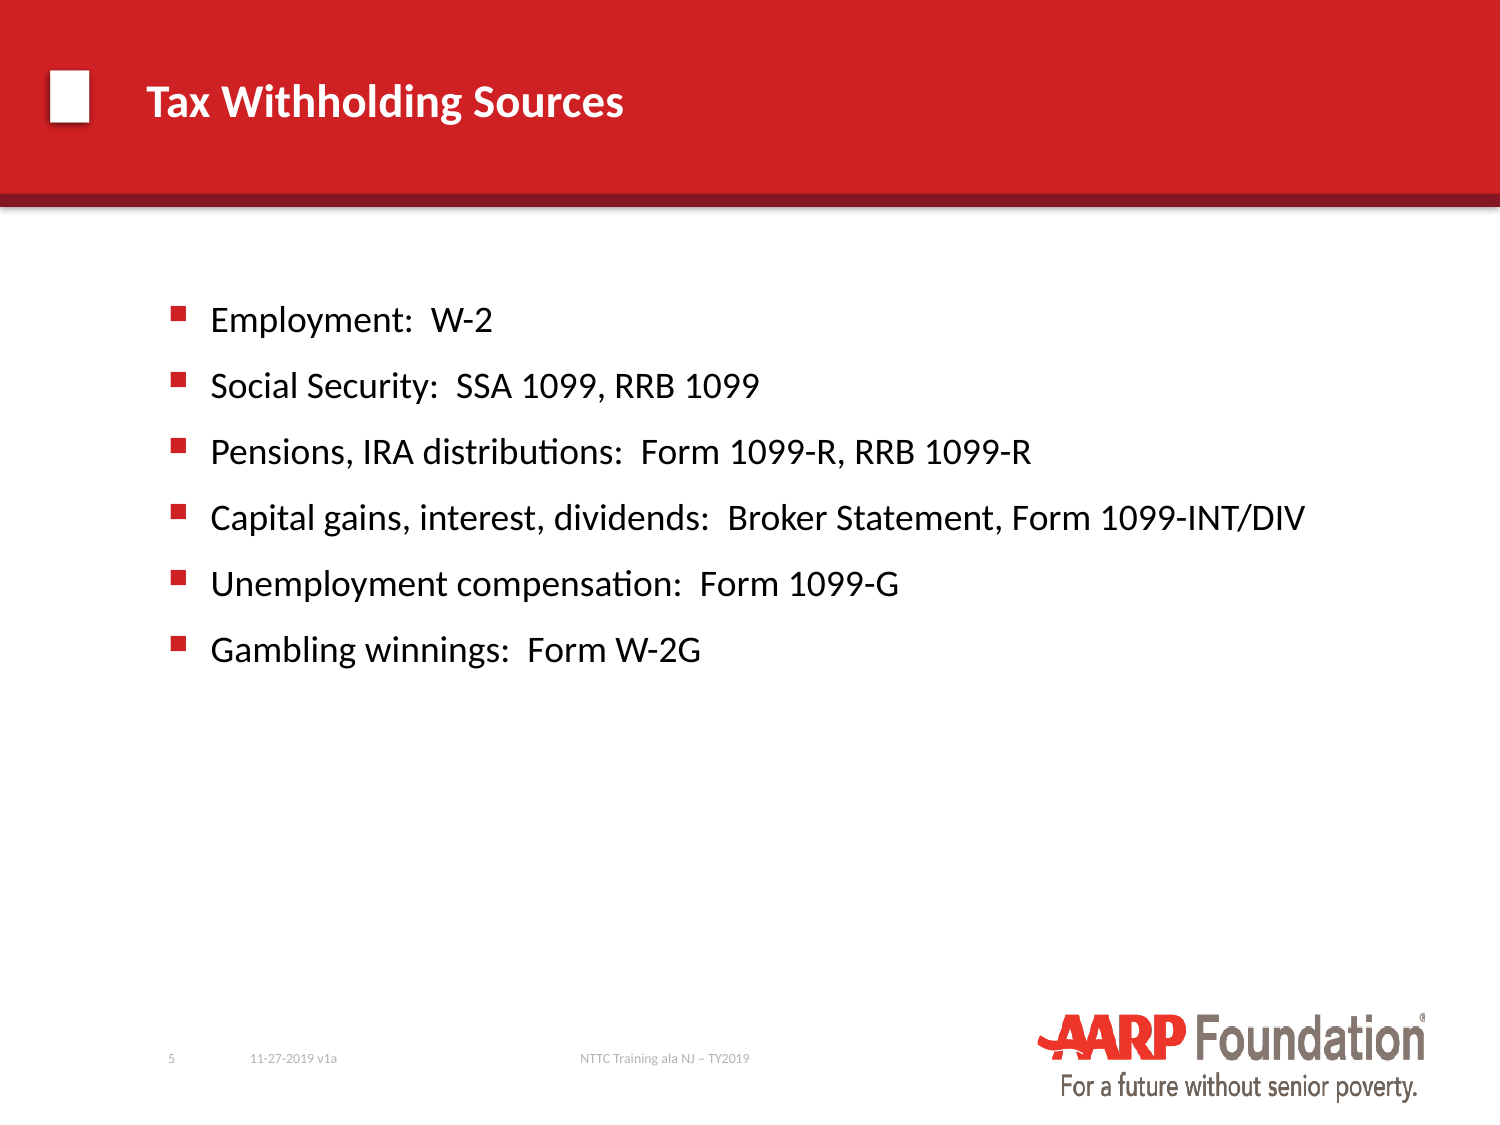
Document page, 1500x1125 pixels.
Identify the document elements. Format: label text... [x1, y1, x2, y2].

title Tax Withholding Sources [131, 4, 1331, 193]
list Employment: W-2 Social Security: SSA 1099, RRB 1099 Pensions, IRA distributions: Form 1099-R, RRB 1099-R Capital gains, interest, dividends: Broker Statement, Form 1099-INT/DIV Unemployment compensation: Form 1099-G Gambling winnings: Form W-2G [157, 288, 1358, 949]
slide_number 5 [75, 1027, 191, 1088]
footer NTTC Training ala NJ – TY2019 [427, 1027, 903, 1088]
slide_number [234, 1027, 399, 1088]
